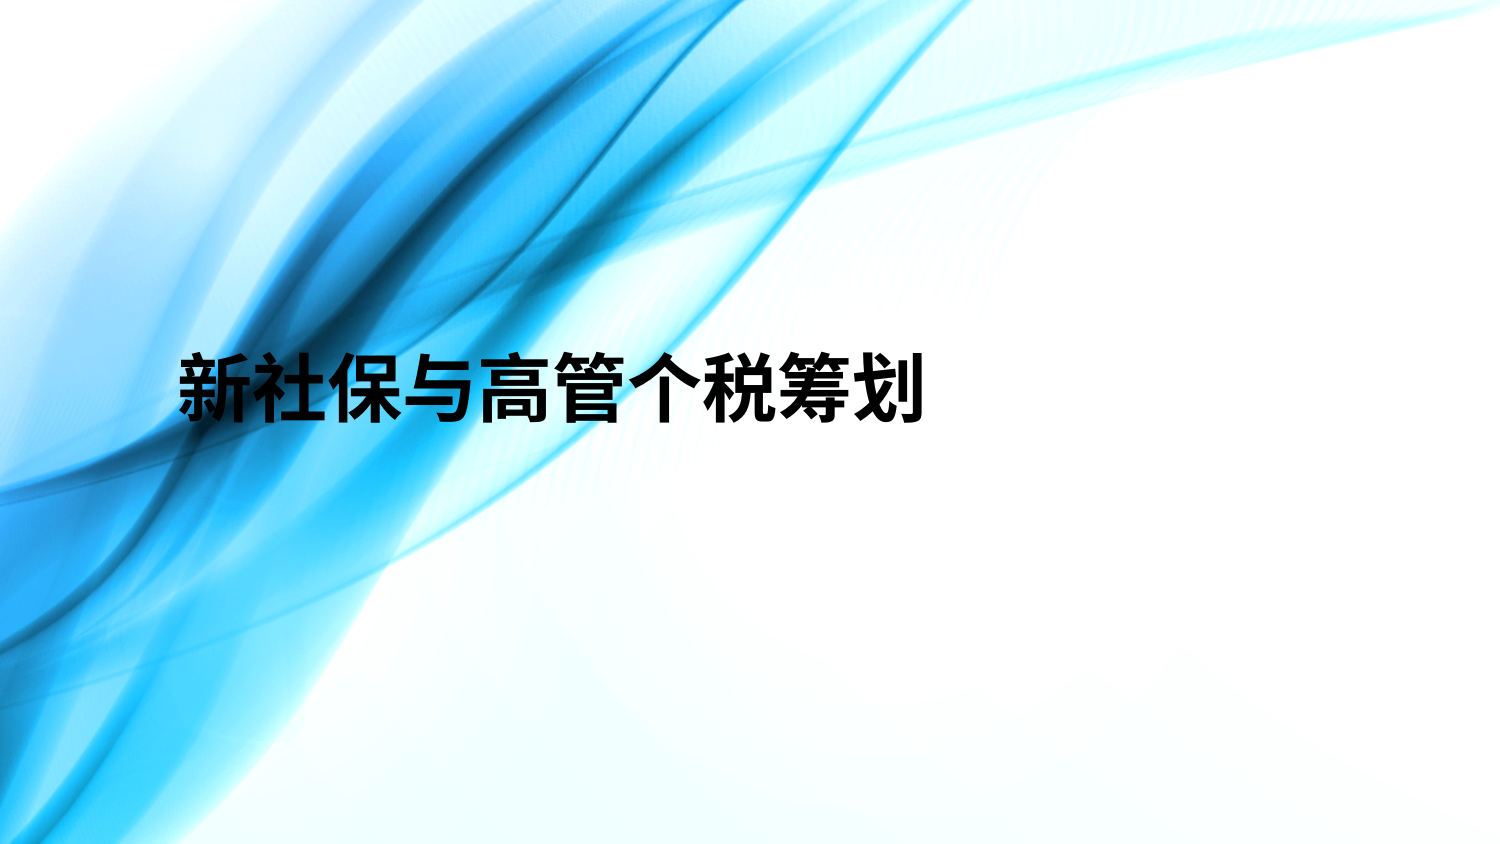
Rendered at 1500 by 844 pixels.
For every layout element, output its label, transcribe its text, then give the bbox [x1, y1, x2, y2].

text_box 新社保与高管个税筹划 [36, 336, 1069, 436]
text_box [0, 0, 1500, 844]
